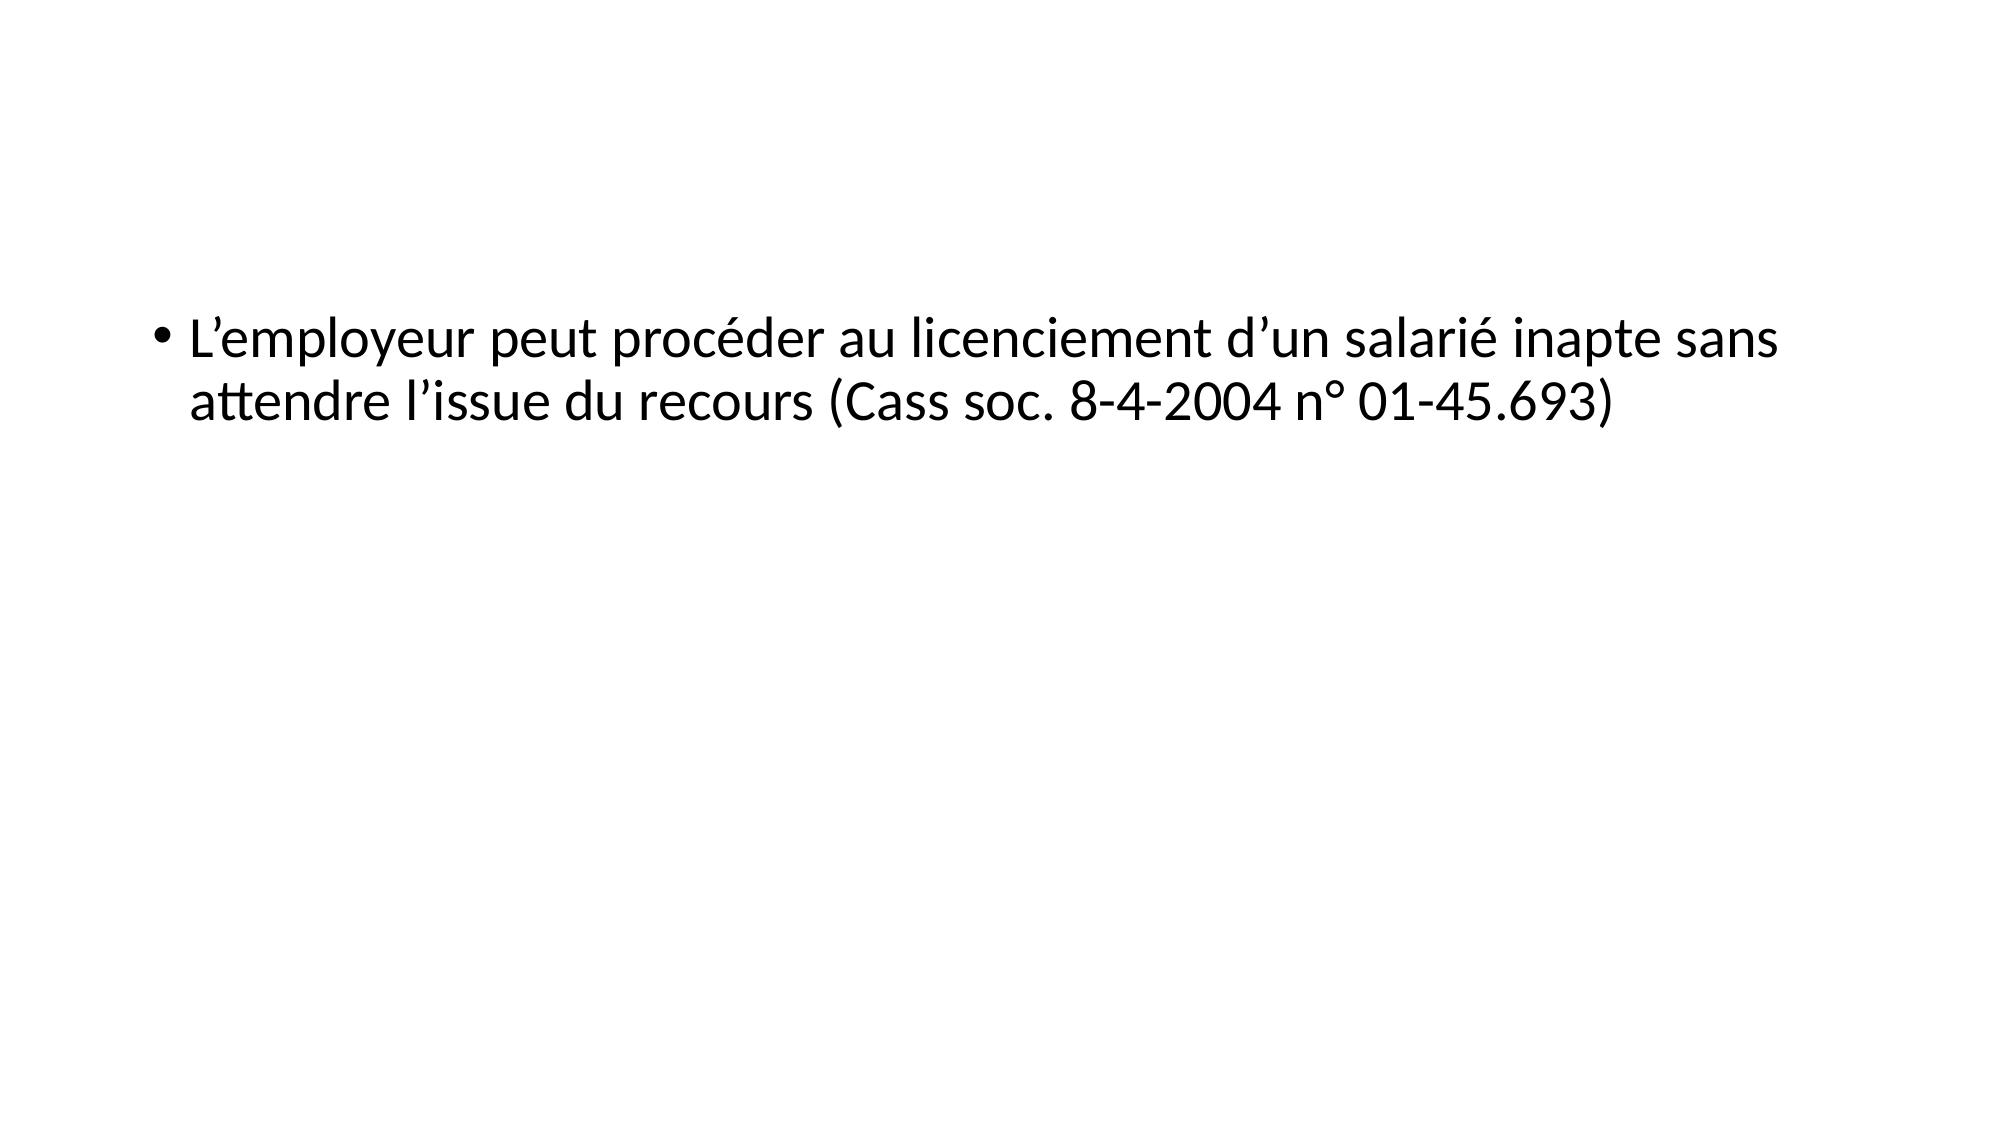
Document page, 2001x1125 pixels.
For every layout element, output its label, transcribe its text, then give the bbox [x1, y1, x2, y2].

list L’employeur peut procéder au licenciement d’un salarié inapte sans attendre l’issue du recours (Cass soc. 8-4-2004 n° 01-45.693) [137, 299, 1863, 1014]
